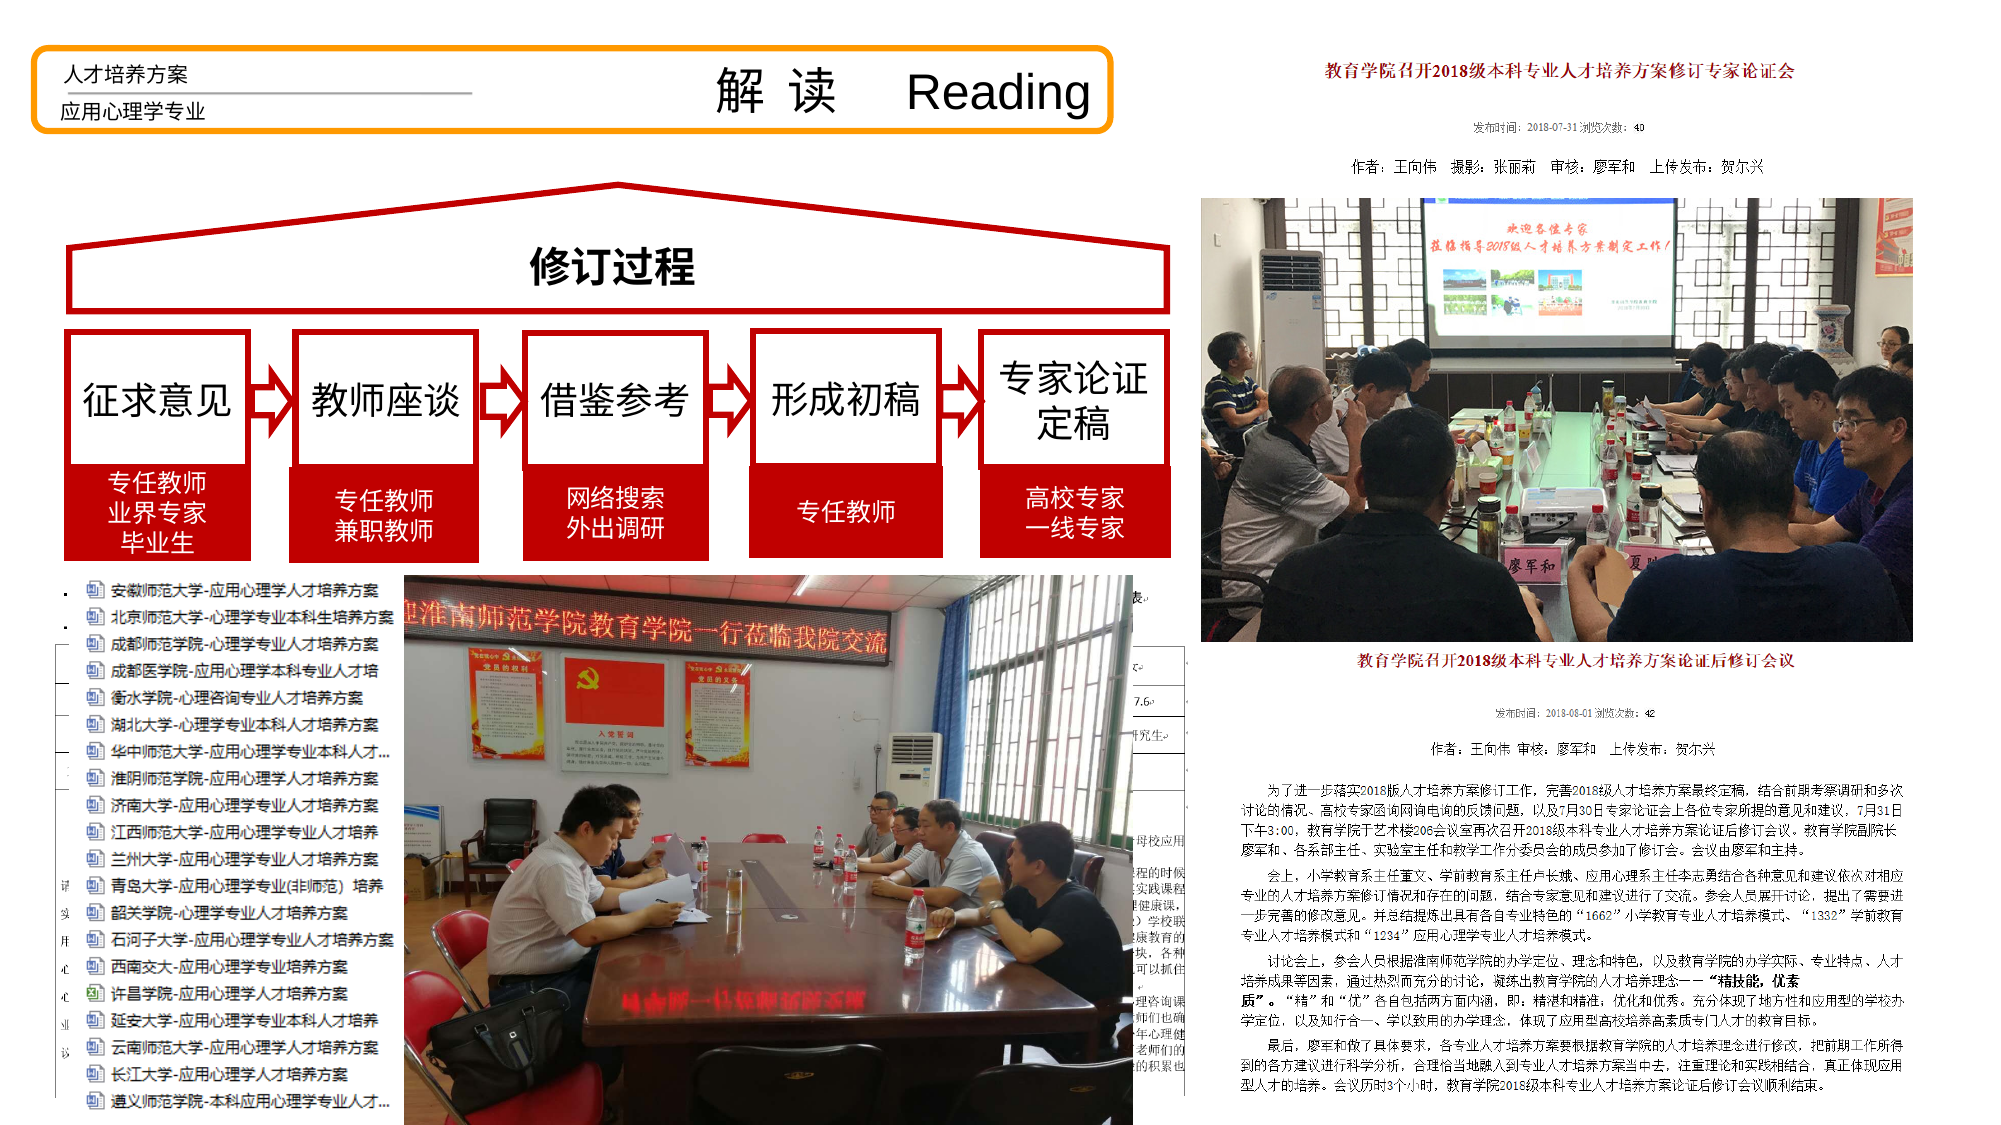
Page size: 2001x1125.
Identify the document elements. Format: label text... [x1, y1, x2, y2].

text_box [67, 184, 1167, 561]
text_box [46, 54, 501, 132]
picture [1196, 54, 1916, 1098]
picture [48, 573, 1188, 1125]
text_box 解 读 Reading [33, 48, 1111, 132]
